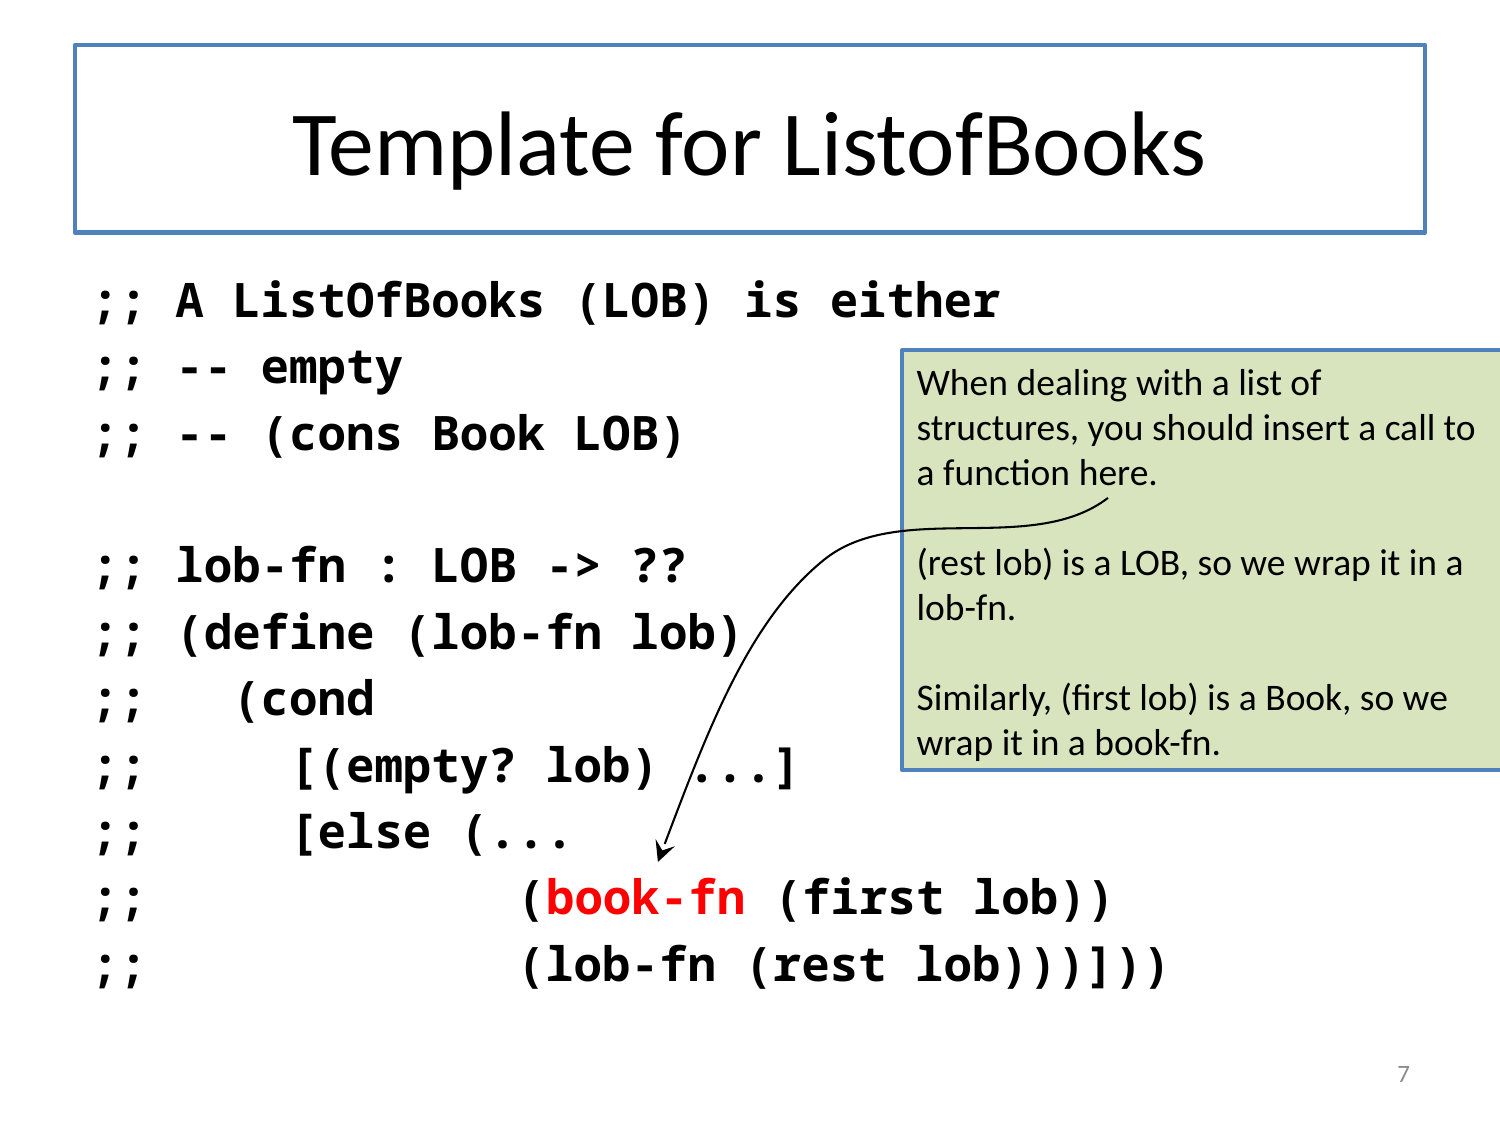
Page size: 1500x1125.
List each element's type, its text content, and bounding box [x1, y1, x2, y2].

title Template for ListofBooks [73, 43, 1427, 235]
text_box [655, 496, 1110, 862]
slide_number 7 [1074, 1042, 1425, 1103]
list ;; A ListOfBooks (LOB) is either ;; -- empty ;; -- (cons Book LOB) ;; lob-fn : LOB -> ?? ;; (define (lob-fn lob) ;; (cond ;; [(empty? lob) ...] ;; [else (... ;; (book-fn (first lob)) ;; (lob-fn (rest lob)))])) [75, 262, 1425, 1005]
text_box When dealing with a list of structures, you should insert a call to a function here. (rest lob) is a LOB, so we wrap it in a lob-fn. Similarly, (first lob) is a Book, so we wrap it in a book-fn. [900, 348, 1500, 772]
